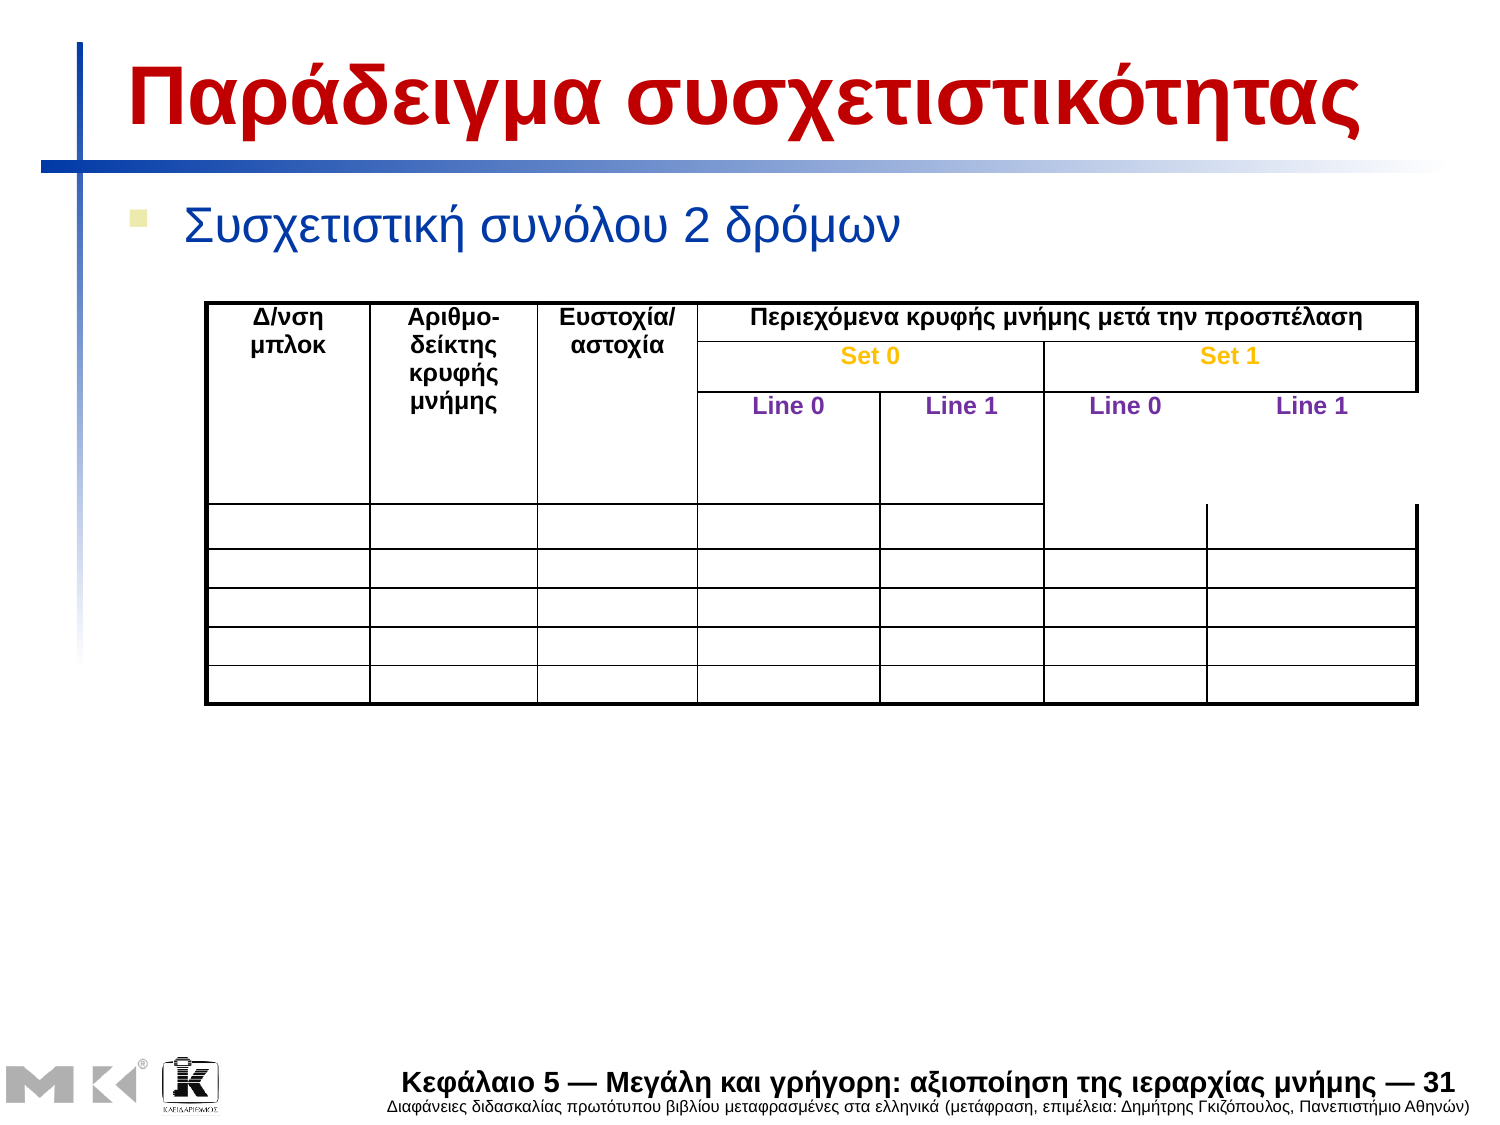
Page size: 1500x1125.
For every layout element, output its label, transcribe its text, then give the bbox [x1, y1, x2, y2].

table_cell [538, 589, 697, 626]
table_cell [1208, 628, 1415, 665]
table_cell [371, 589, 537, 626]
table_cell [209, 666, 369, 702]
table_cell [538, 505, 697, 548]
table_cell [698, 550, 879, 587]
table_cell Line 1 [881, 393, 1043, 503]
table_cell [1045, 666, 1206, 702]
table_cell [371, 505, 537, 548]
table_cell [371, 628, 537, 665]
table_cell Line 0 [1045, 393, 1207, 504]
table_cell [371, 550, 537, 587]
table_cell [698, 505, 879, 548]
table_cell [1045, 550, 1206, 587]
table_header Αριθμο-δείκτης κρυφής μνήμης [371, 305, 537, 503]
table_cell [209, 505, 369, 548]
table_cell [538, 628, 697, 665]
picture [5, 1058, 148, 1103]
footer Κεφάλαιο 5 — Μεγάλη και γρήγορη: αξιοποίηση της ιεραρχίας μνήμης — 31 [277, 1046, 1471, 1106]
table_cell [881, 589, 1043, 626]
table_cell [881, 505, 1043, 548]
table_cell [881, 550, 1043, 587]
table_cell [1208, 666, 1415, 702]
table_cell Line 1 [1207, 393, 1417, 504]
table_cell [1208, 504, 1415, 548]
table_cell [1045, 589, 1206, 626]
table_header Περιεχόμενα κρυφής μνήμης μετά την προσπέλαση [698, 305, 1415, 341]
table_cell [1045, 628, 1206, 665]
table_cell Set 0 [698, 342, 1043, 391]
table_cell [698, 666, 879, 702]
table_header Δ/νση μπλοκ [209, 305, 369, 503]
table_cell [371, 666, 537, 702]
table_cell [1208, 589, 1415, 626]
table_cell [1208, 550, 1415, 587]
table_cell Set 1 [1045, 342, 1415, 391]
table_cell [1045, 504, 1206, 548]
table_cell [698, 628, 879, 665]
list Συσχετιστική συνόλου 2 δρόμων [112, 184, 1469, 303]
table_cell [538, 550, 697, 587]
table_cell [209, 628, 369, 665]
table_cell [209, 589, 369, 626]
table_cell Line 0 [698, 393, 879, 503]
table_cell [209, 550, 369, 587]
table_cell [881, 666, 1043, 702]
table_cell [538, 666, 697, 702]
table_cell [881, 628, 1043, 665]
title Παράδειγμα συσχετιστικότητας [112, 32, 1468, 149]
table_header Ευστοχία/αστοχία [538, 305, 697, 503]
table_cell [698, 589, 879, 626]
